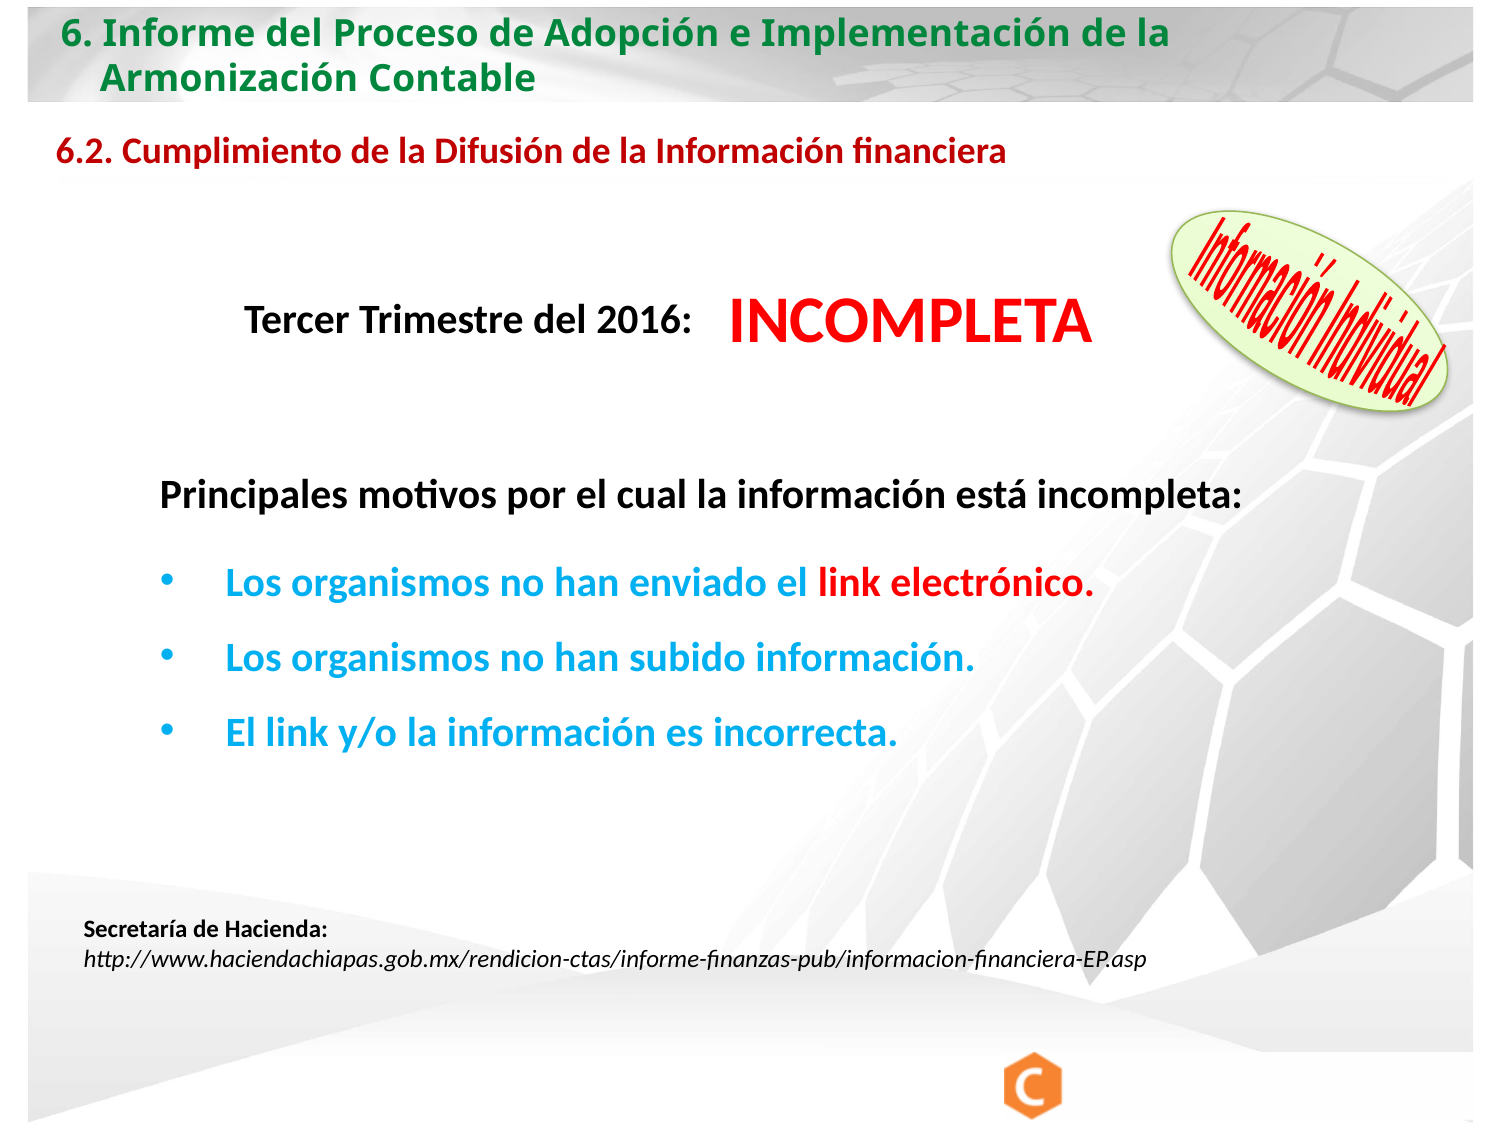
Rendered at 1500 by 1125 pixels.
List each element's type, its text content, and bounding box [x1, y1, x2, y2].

text_box 6.2. Cumplimiento de la Difusión de la Información financiera [40, 118, 1459, 179]
text_box Principales motivos por el cual la información está incompleta: Los organismos no han enviado el link electrónico. Los organismos no han subido información. El link y/o la información es incorrecta. [145, 434, 1337, 762]
text_box 6. Informe del Proceso de Adopción e Implementación de la Armonización Contable [46, 1, 1437, 106]
text_box [1170, 210, 1449, 413]
text_box Tercer Trimestre del 2016: [242, 284, 713, 349]
text_box Secretaría de Hacienda: http://www.haciendachiapas.gob.mx/rendicion-ctas/informe-finanzas-pub/informacion-financiera-EP.asp [68, 905, 1463, 980]
picture [1004, 1052, 1474, 1122]
text_box INCOMPLETA [713, 268, 1192, 364]
